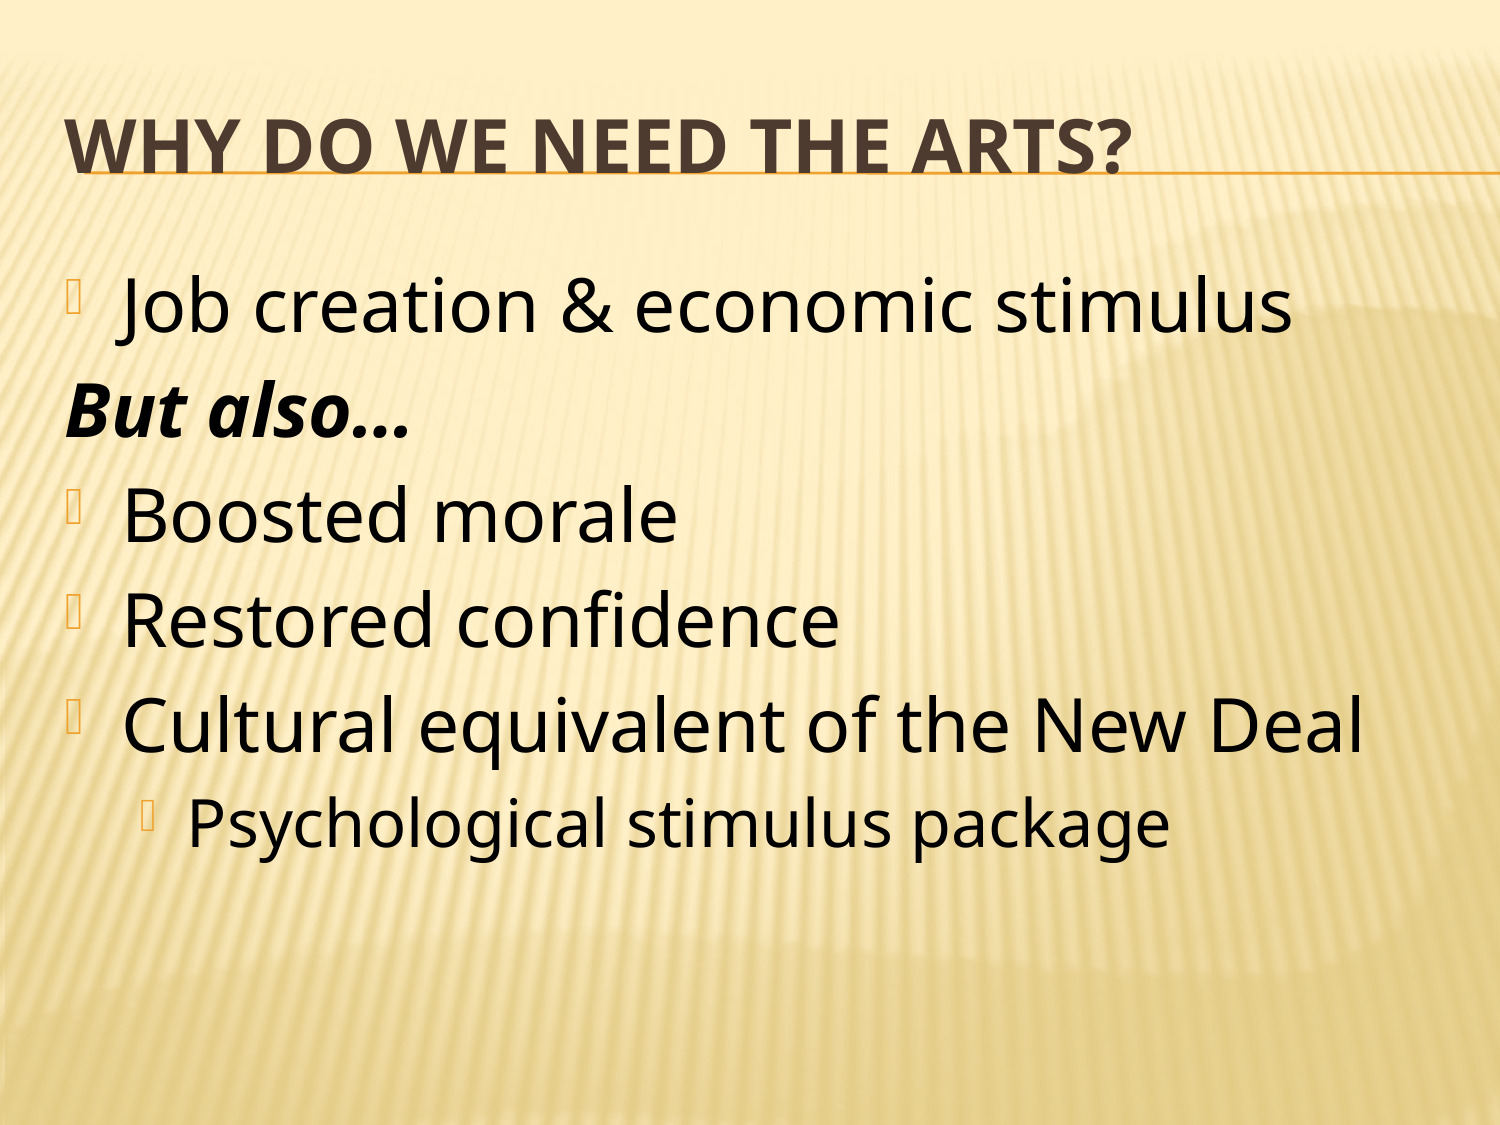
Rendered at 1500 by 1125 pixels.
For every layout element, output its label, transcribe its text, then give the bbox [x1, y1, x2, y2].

title Why do we need the arts? [50, 75, 1475, 213]
list Job creation & economic stimulus But also… Boosted morale Restored confidence Cultural equivalent of the New Deal Psychological stimulus package [50, 249, 1400, 1050]
